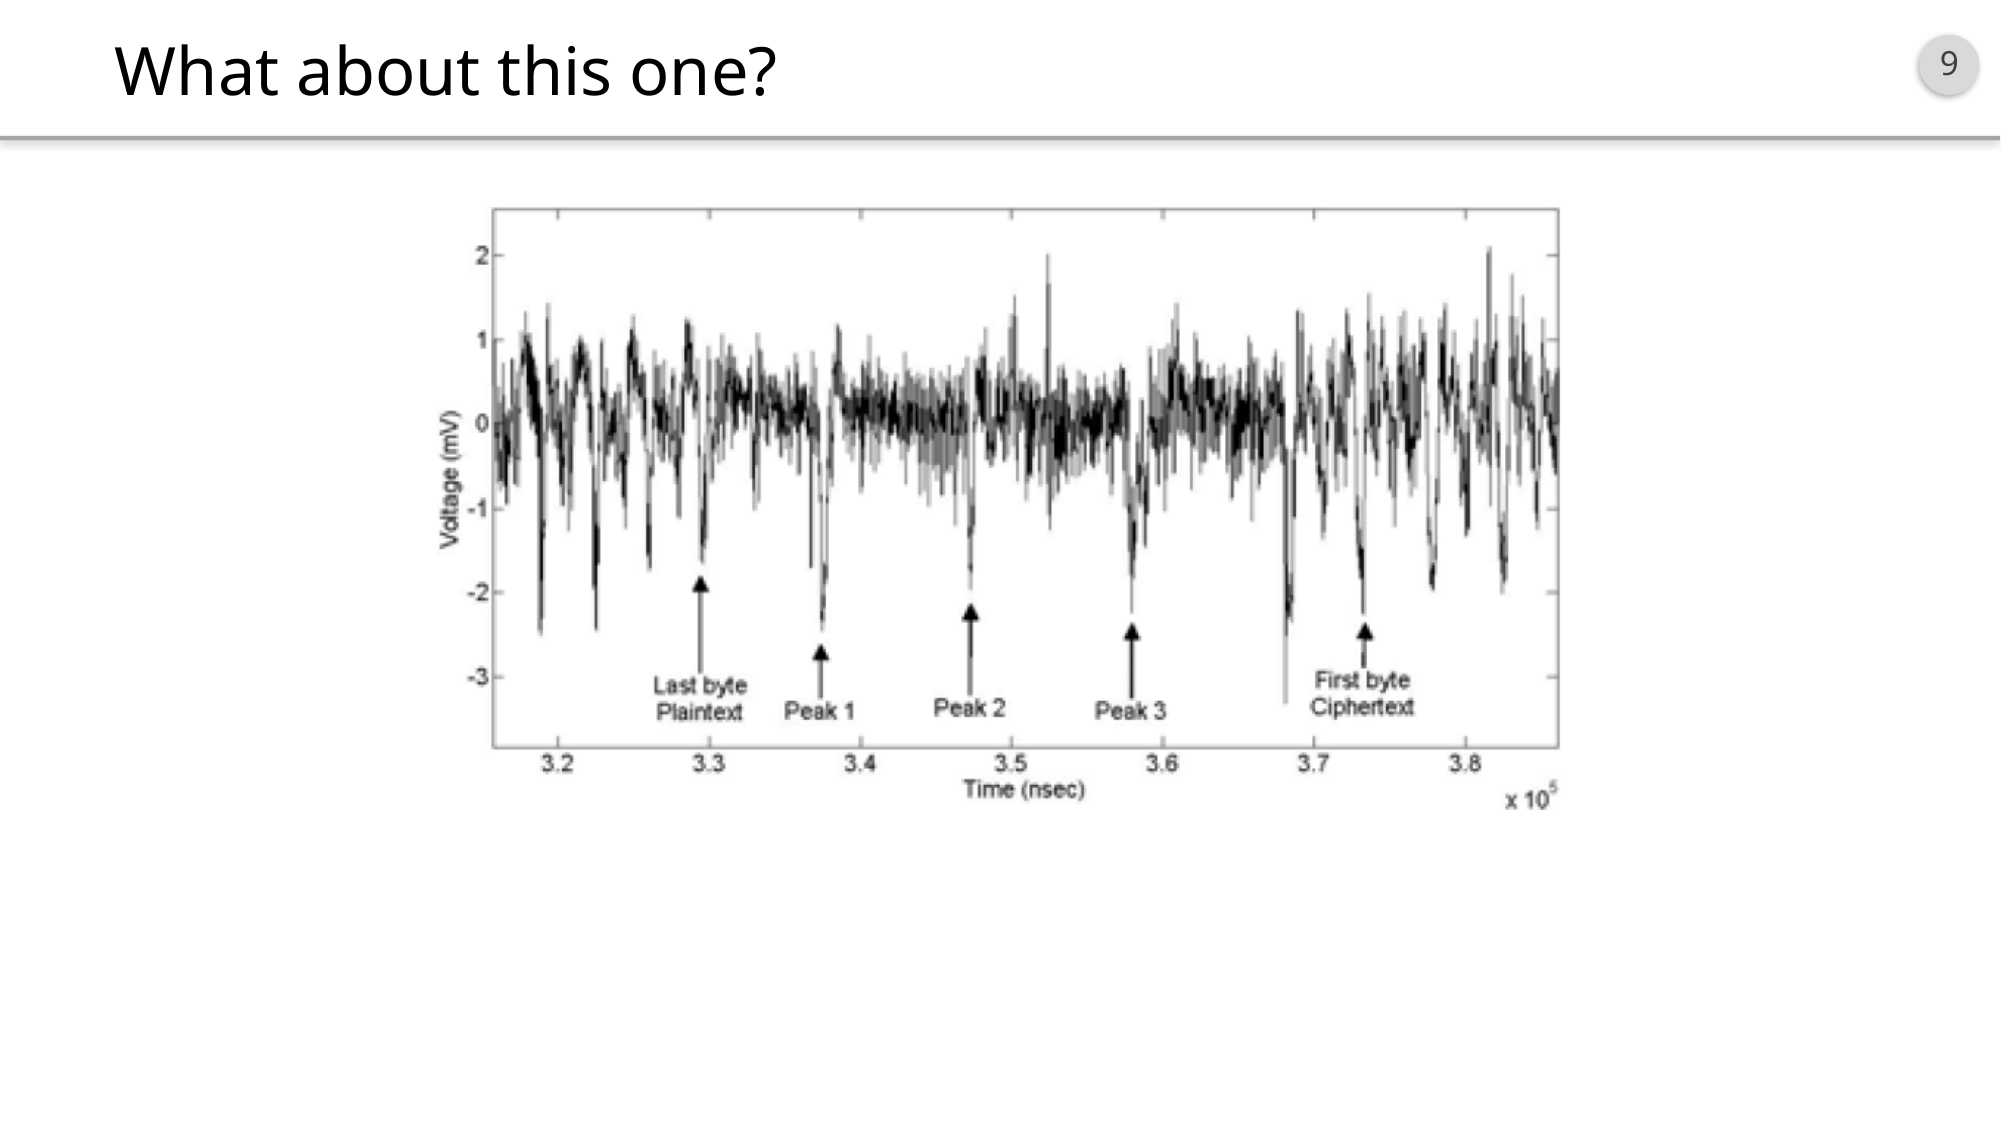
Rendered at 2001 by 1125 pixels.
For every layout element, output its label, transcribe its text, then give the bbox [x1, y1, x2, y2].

title What about this one? [99, 24, 1900, 114]
picture [437, 206, 1563, 810]
